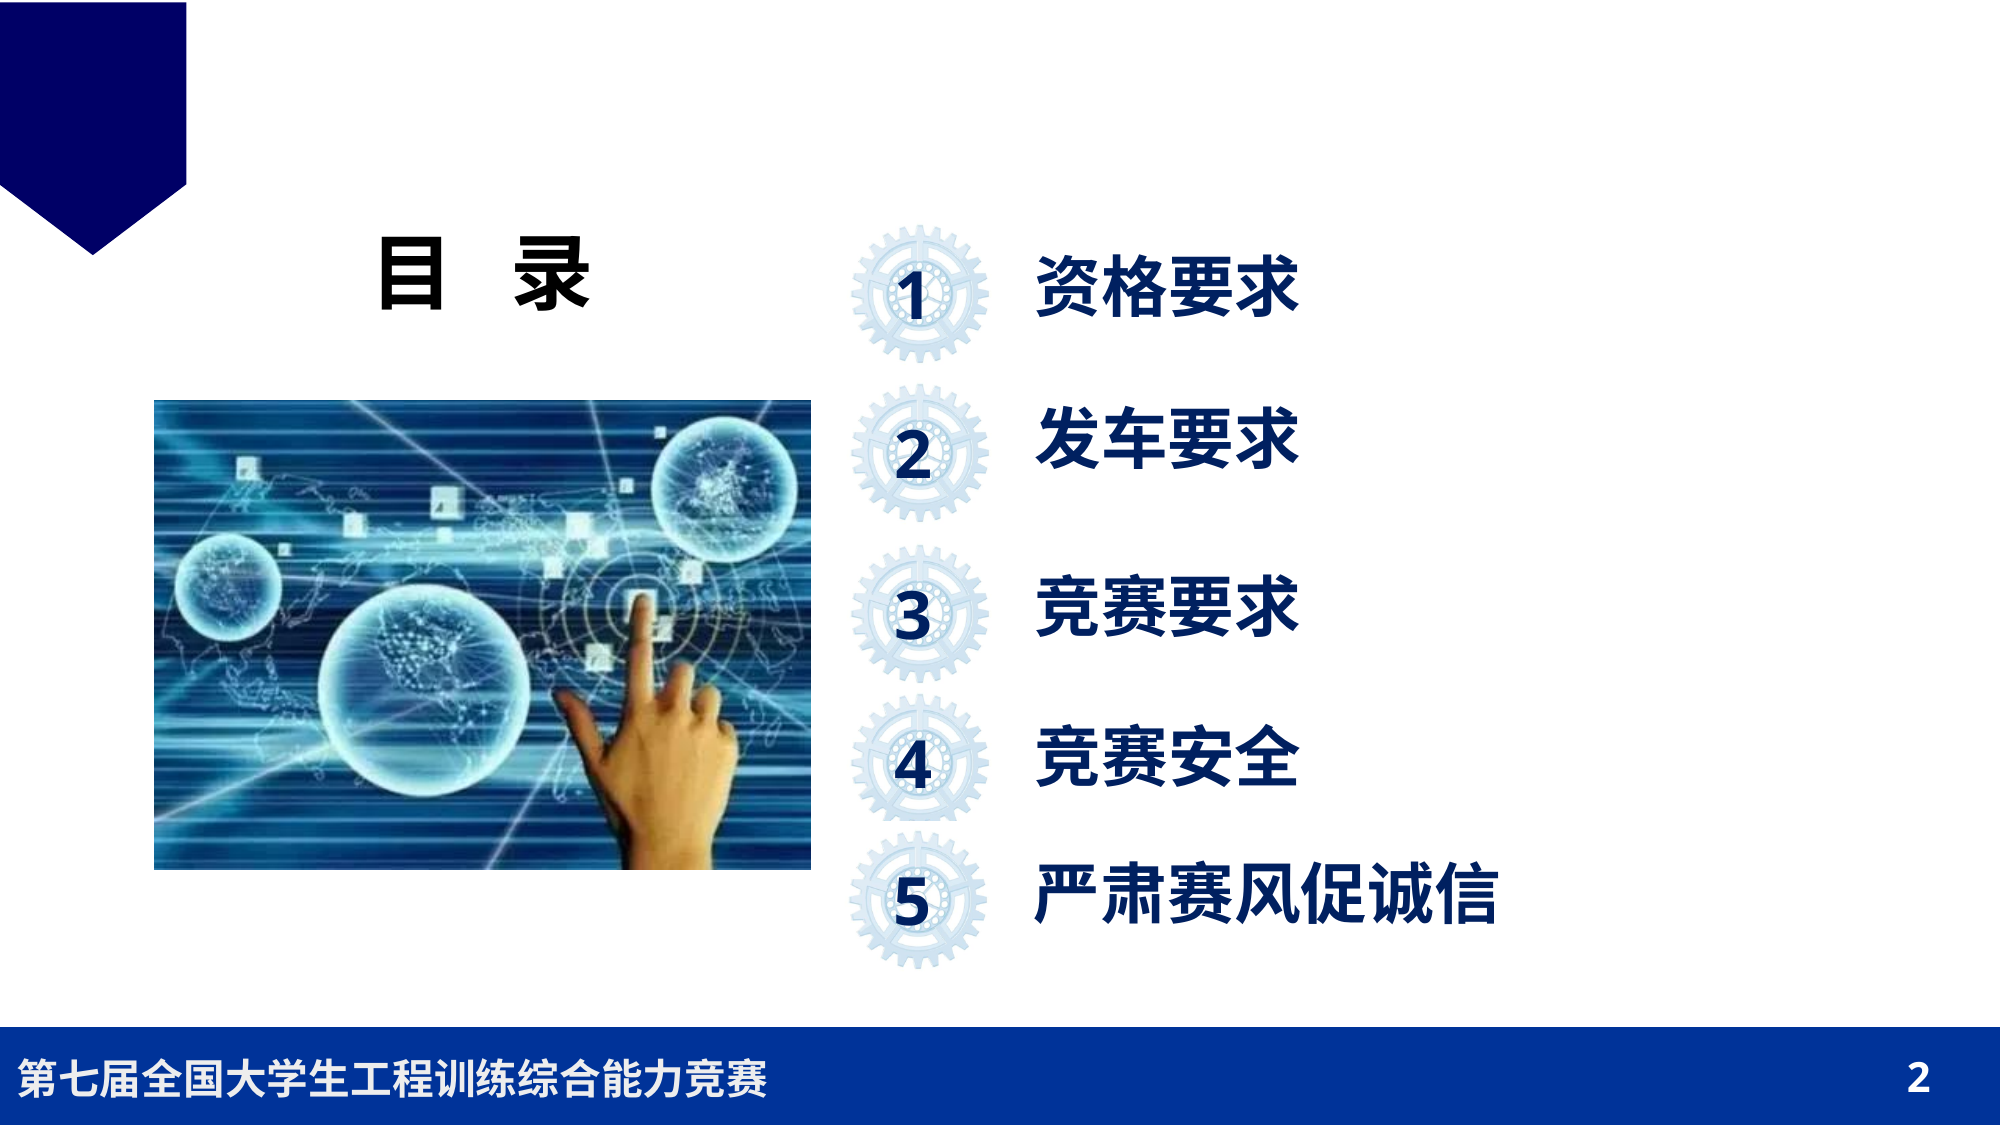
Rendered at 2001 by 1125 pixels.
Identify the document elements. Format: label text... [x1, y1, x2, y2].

text_box 资格要求 [1034, 245, 1303, 326]
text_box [836, 535, 1003, 684]
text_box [836, 215, 1003, 372]
text_box 竞赛要求 [1034, 565, 1302, 646]
text_box 目 录 [356, 213, 610, 328]
text_box 严肃赛风促诚信 [1033, 851, 1502, 932]
text_box 发车要求 [1034, 406, 1302, 479]
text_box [836, 684, 1003, 841]
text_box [836, 374, 1003, 531]
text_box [834, 821, 1001, 978]
text_box 竞赛安全 [1034, 714, 1303, 795]
picture [154, 400, 811, 870]
text_box [1823, 1042, 1980, 1103]
